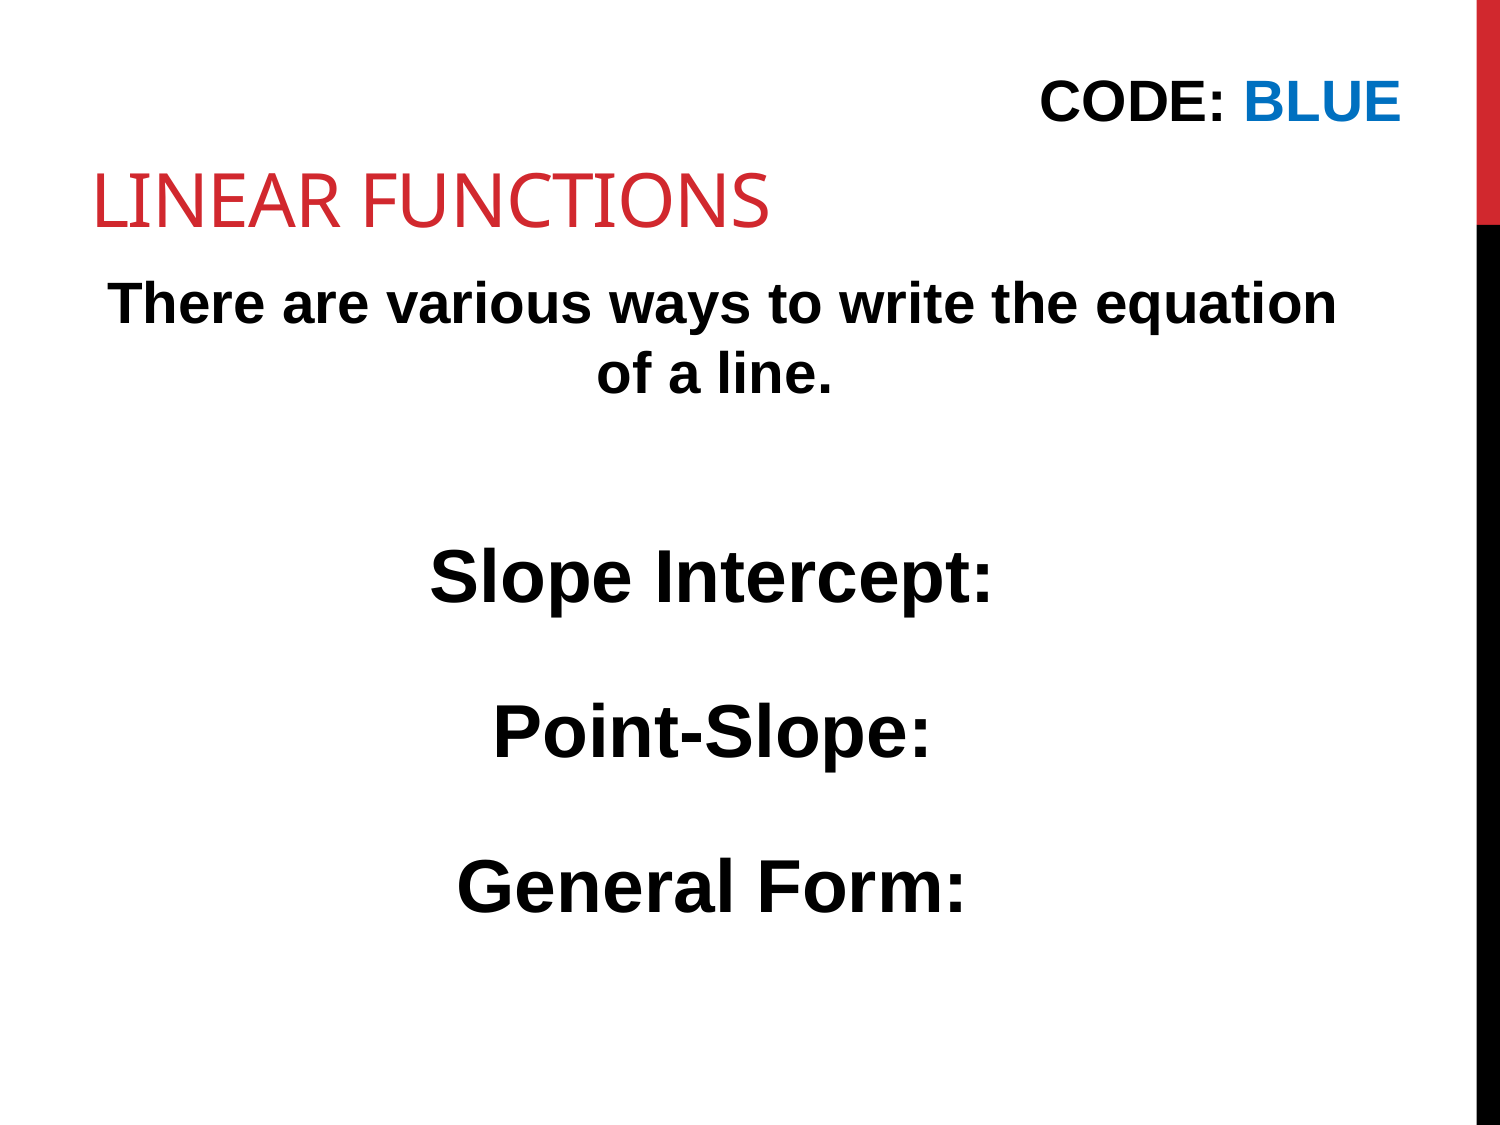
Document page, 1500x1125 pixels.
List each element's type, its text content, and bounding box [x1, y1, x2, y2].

title LINEAR FUNCTIONS [75, 25, 1103, 250]
text_box CODE: BLUE [1024, 55, 1430, 141]
